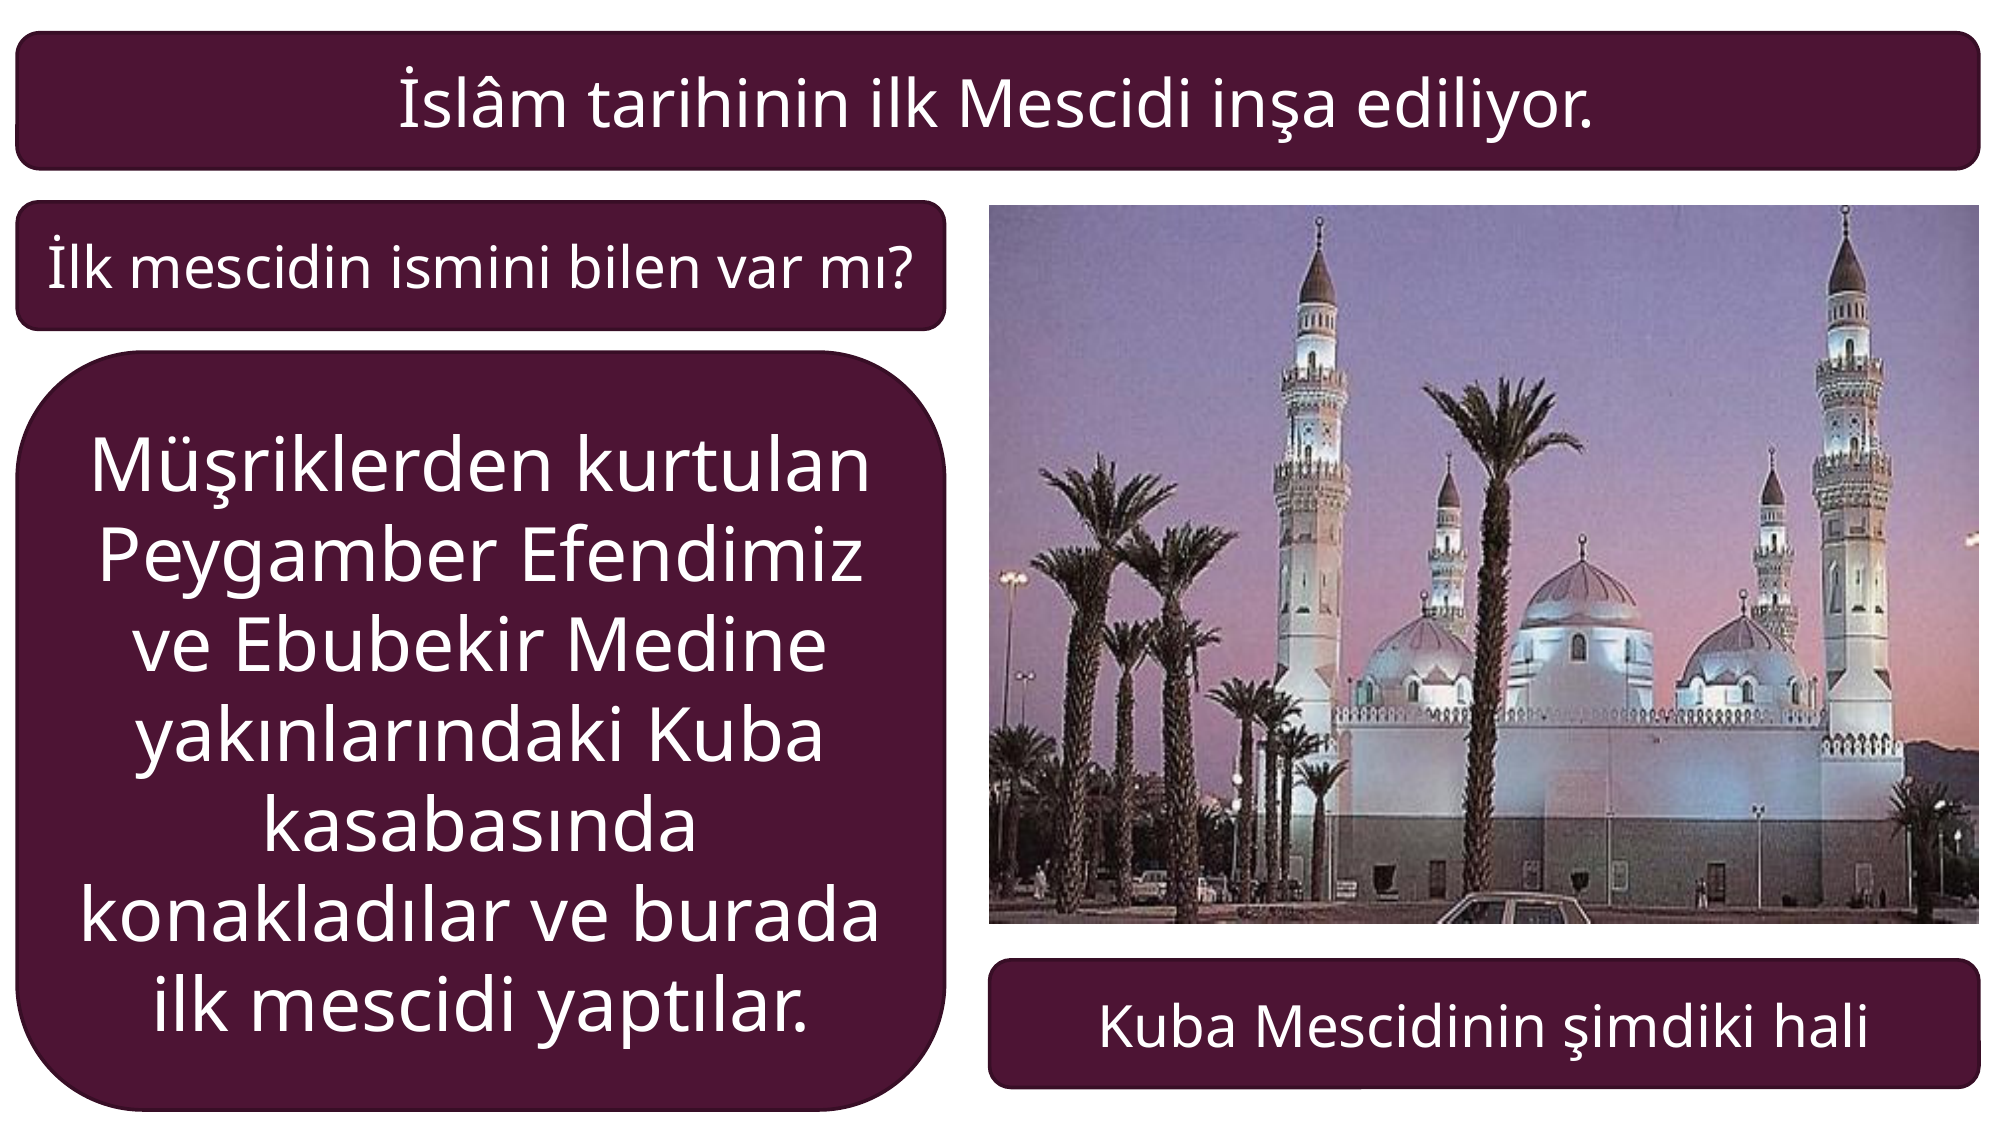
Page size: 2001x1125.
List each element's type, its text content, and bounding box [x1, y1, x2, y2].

text_box Kuba Mescidinin şimdiki hali [987, 958, 1981, 1090]
text_box Müşriklerden kurtulan Peygamber Efendimiz ve Ebubekir Medine yakınlarındaki Kuba kasabasında konakladılar ve burada ilk mescidi yaptılar. [15, 350, 947, 1112]
text_box İslâm tarihinin ilk Mescidi inşa ediliyor. [15, 30, 1981, 171]
picture [989, 204, 1980, 924]
text_box İlk mescidin ismini bilen var mı? [15, 200, 947, 332]
